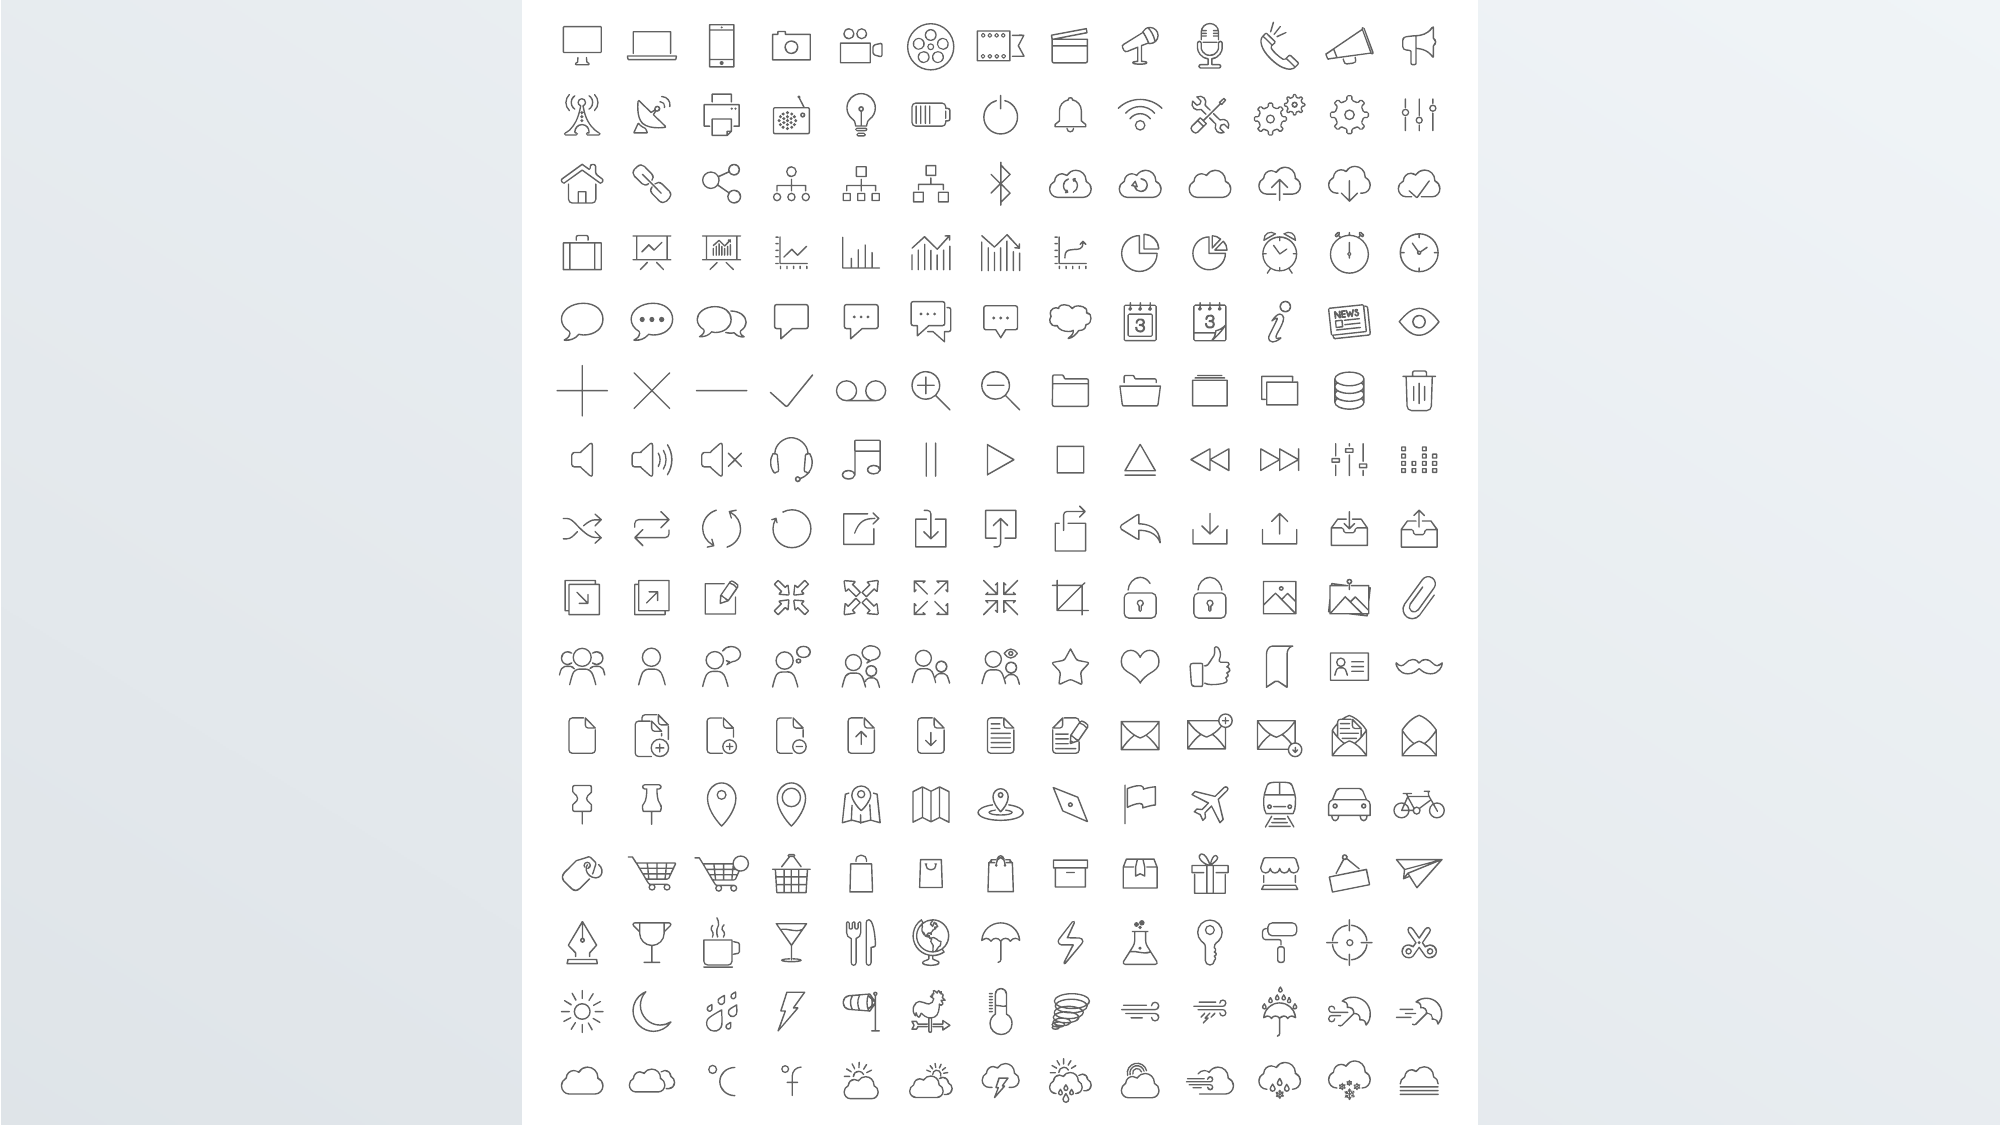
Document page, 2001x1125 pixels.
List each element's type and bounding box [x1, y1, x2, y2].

text_box [522, 0, 1478, 1125]
